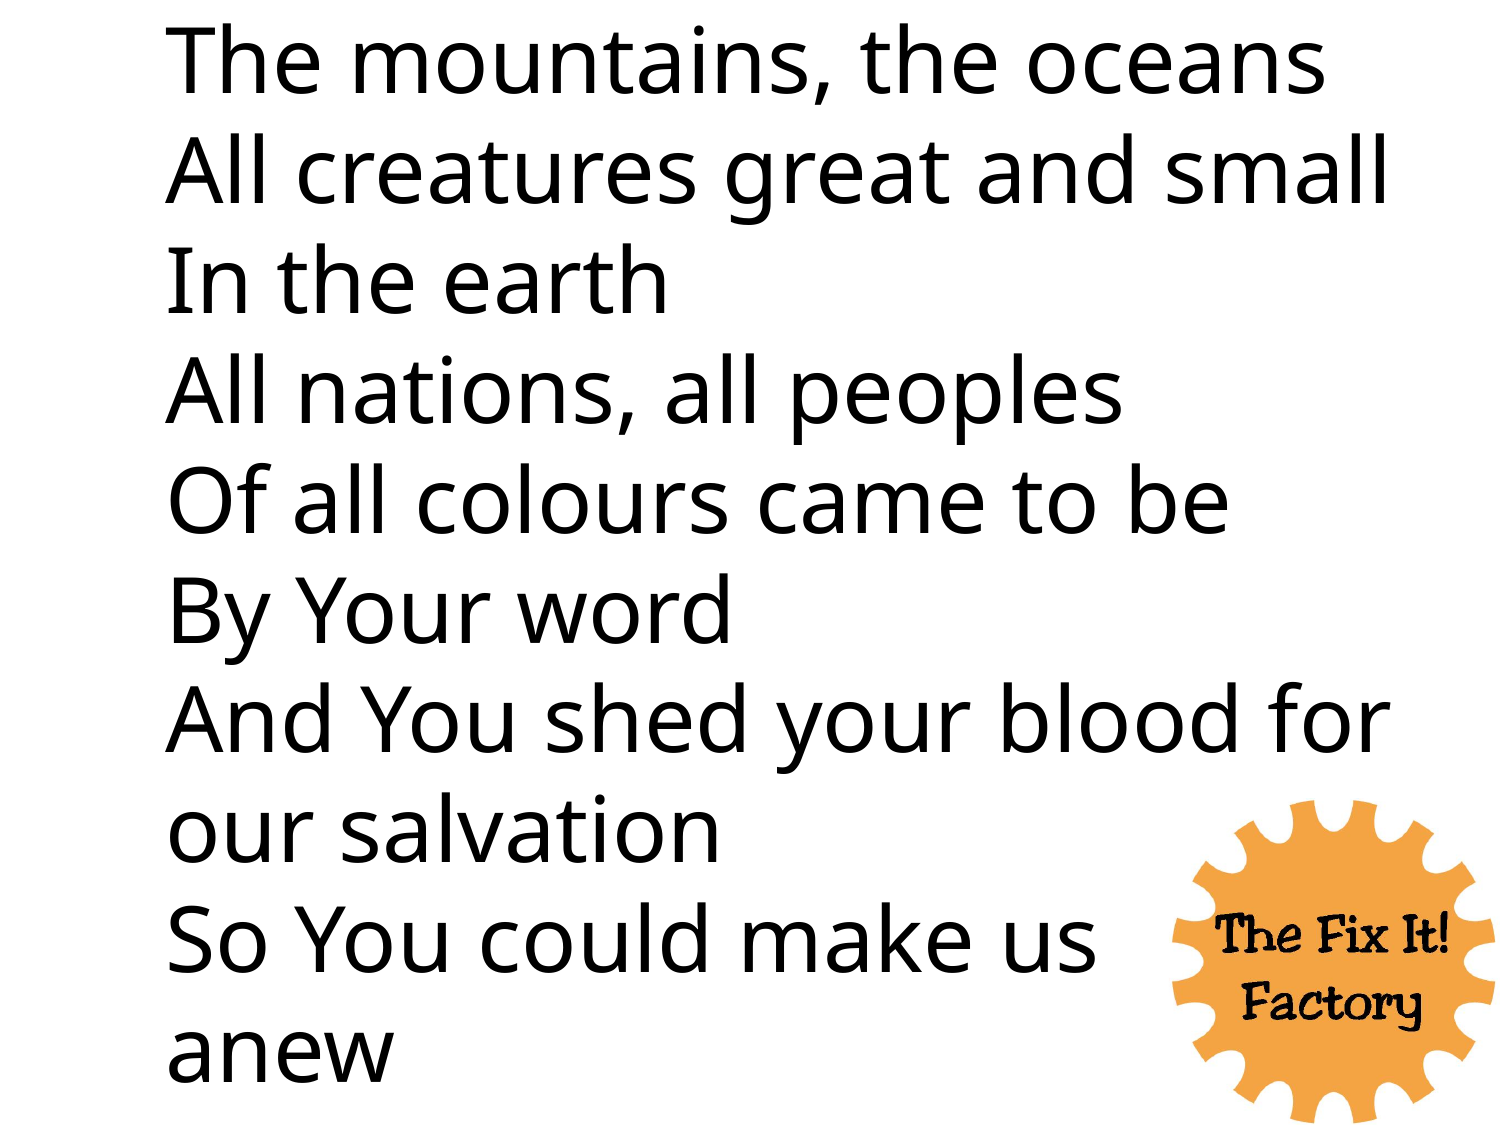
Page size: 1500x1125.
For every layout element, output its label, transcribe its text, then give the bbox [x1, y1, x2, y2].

picture [1168, 1106, 1500, 1125]
text_box The mountains, the oceans All creatures great and small In the earth All nations, all peoples Of all colours came to be By Your word And You shed your blood for our salvation So You could make us anew [149, 0, 1500, 1106]
